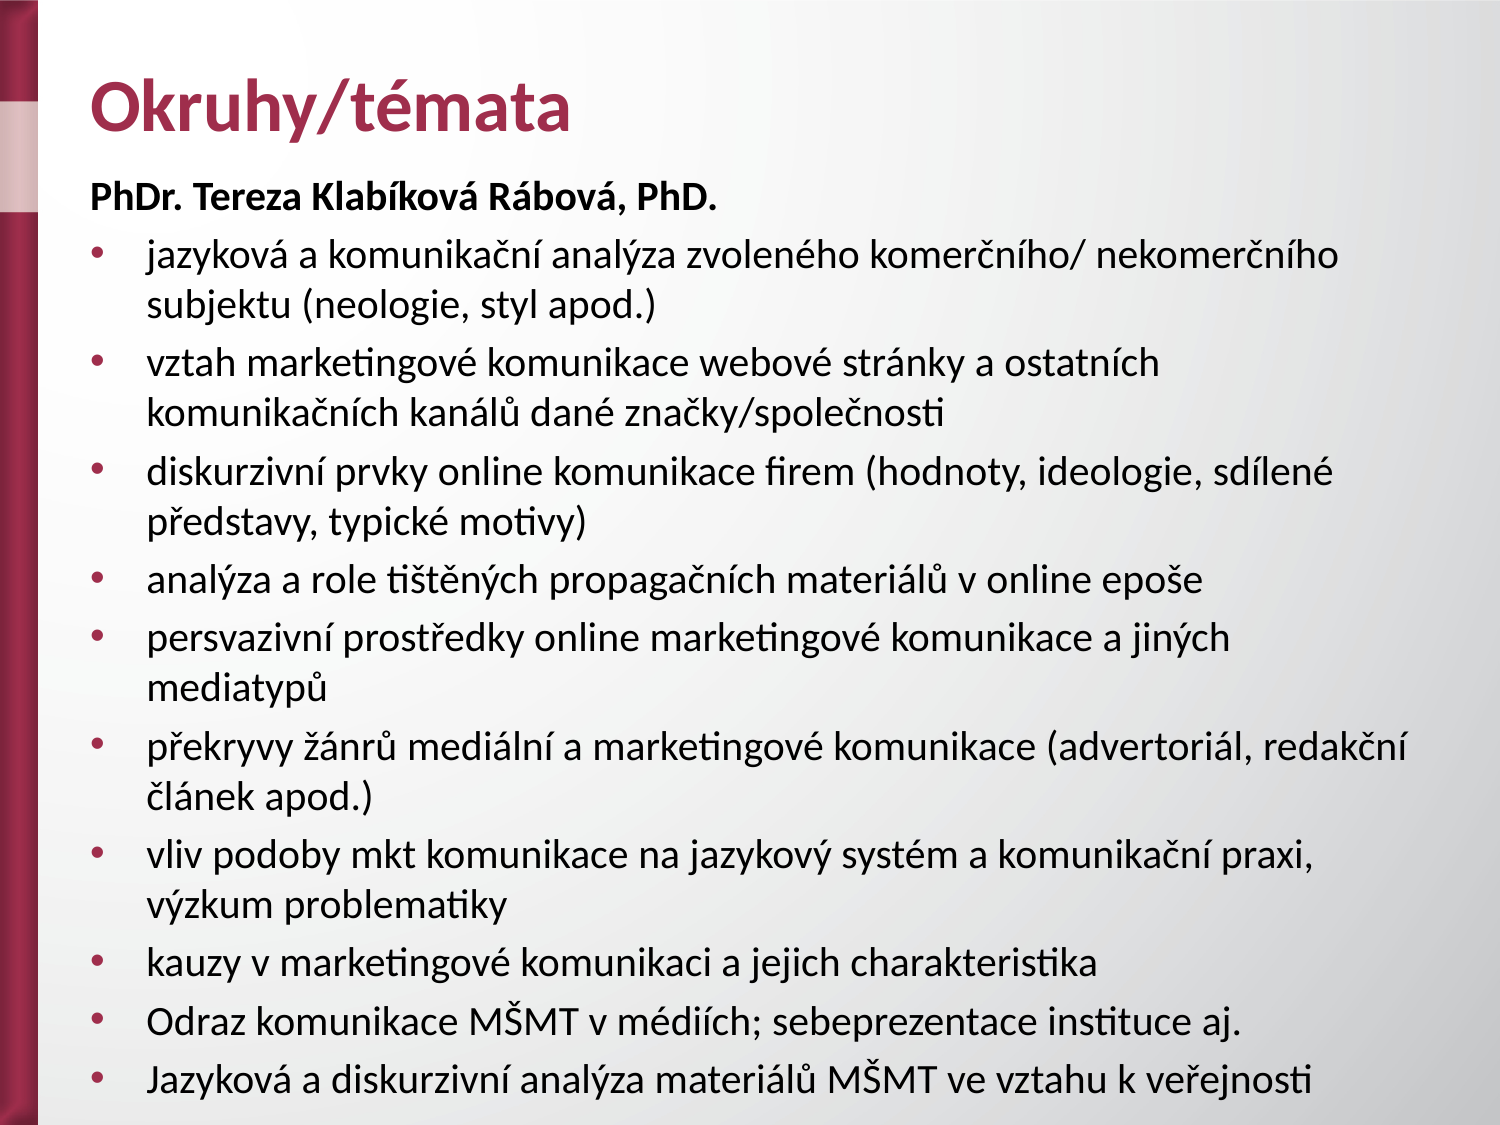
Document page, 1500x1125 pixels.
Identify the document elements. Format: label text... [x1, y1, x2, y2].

picture [0, 0, 1500, 1125]
list PhDr. Tereza Klabíková Rábová, PhD. jazyková a komunikační analýza zvoleného komerčního/ nekomerčního subjektu (neologie, styl apod.) vztah marketingové komunikace webové stránky a ostatních komunikačních kanálů dané značky/společnosti diskurzivní prvky online komunikace firem (hodnoty, ideologie, sdílené představy, typické motivy) analýza a role tištěných propagačních materiálů v online epoše persvazivní prostředky online marketingové komunikace a jiných mediatypů překryvy žánrů mediální a marketingové komunikace (advertoriál, redakční článek apod.) vliv podoby mkt komunikace na jazykový systém a komunikační praxi, výzkum problematiky kauzy v marketingové komunikaci a jejich charakteristika Odraz komunikace MŠMT v médiích; sebeprezentace instituce aj. Jazyková a diskurzivní analýza materiálů MŠMT ve vztahu k veřejnosti [75, 160, 1425, 905]
title Okruhy/témata [75, 7, 1425, 160]
